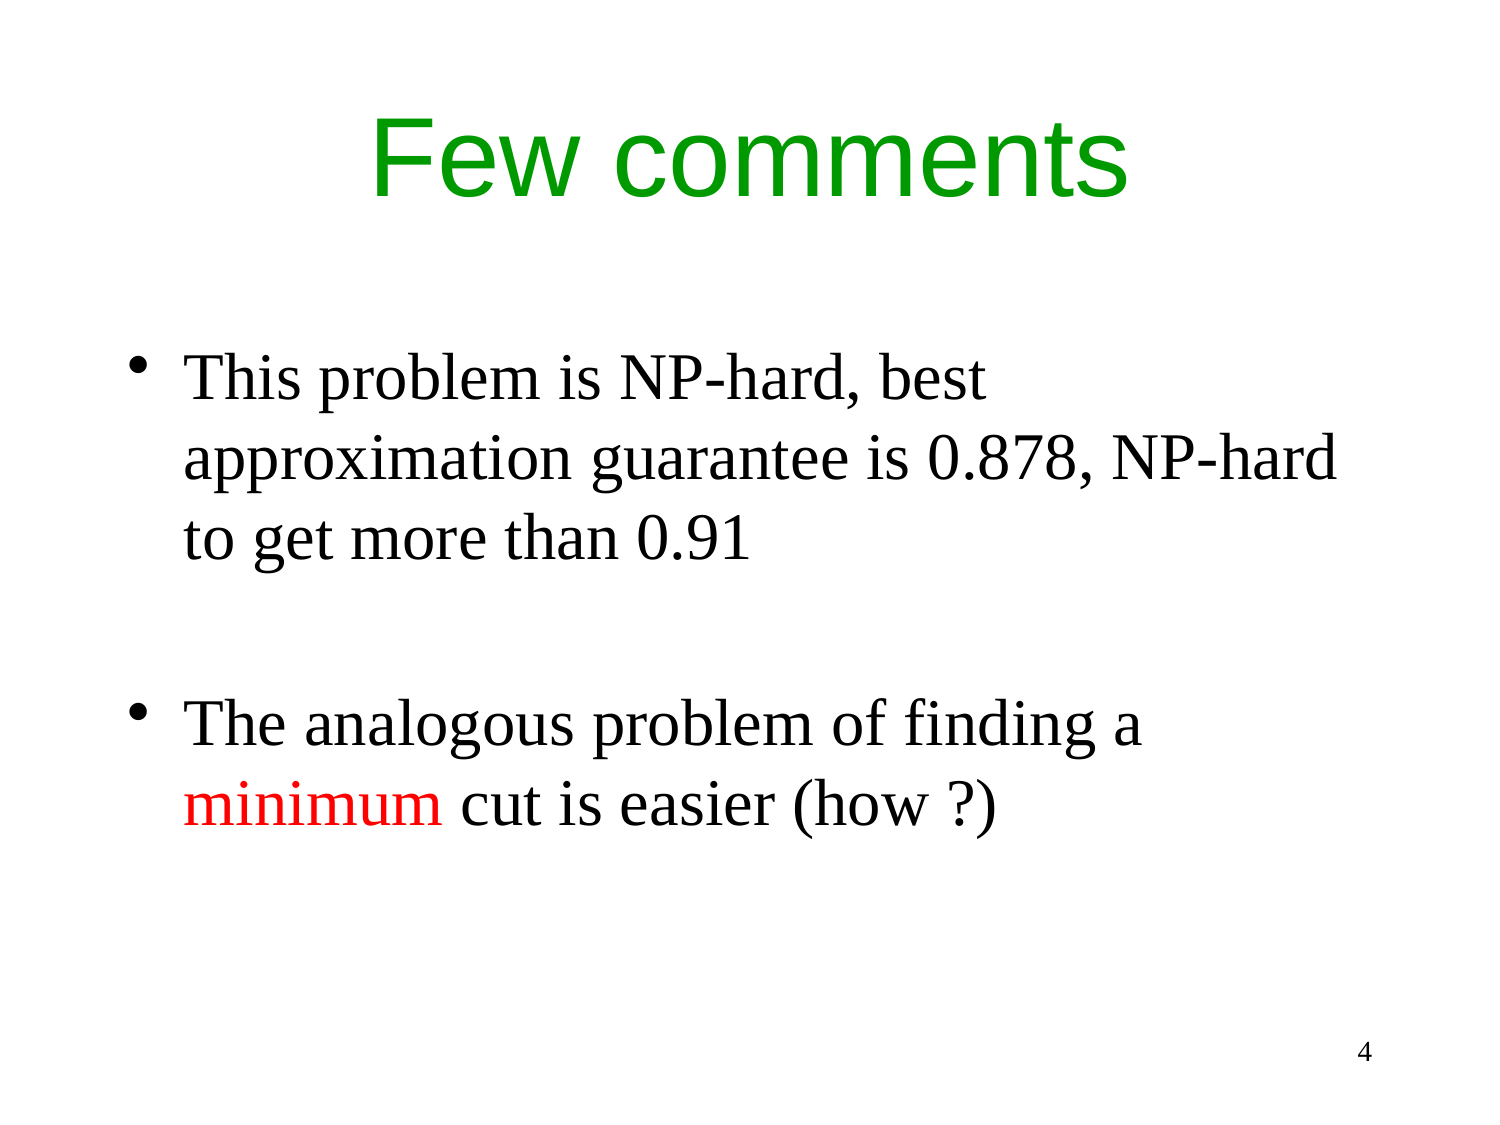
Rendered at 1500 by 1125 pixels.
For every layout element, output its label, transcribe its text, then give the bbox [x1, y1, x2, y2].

title Few comments [112, 57, 1388, 246]
slide_number 4 [1074, 1024, 1388, 1101]
list This problem is NP-hard, best approximation guarantee is 0.878, NP-hard to get more than 0.91 The analogous problem of finding a minimum cut is easier (how ?) [112, 324, 1388, 1001]
